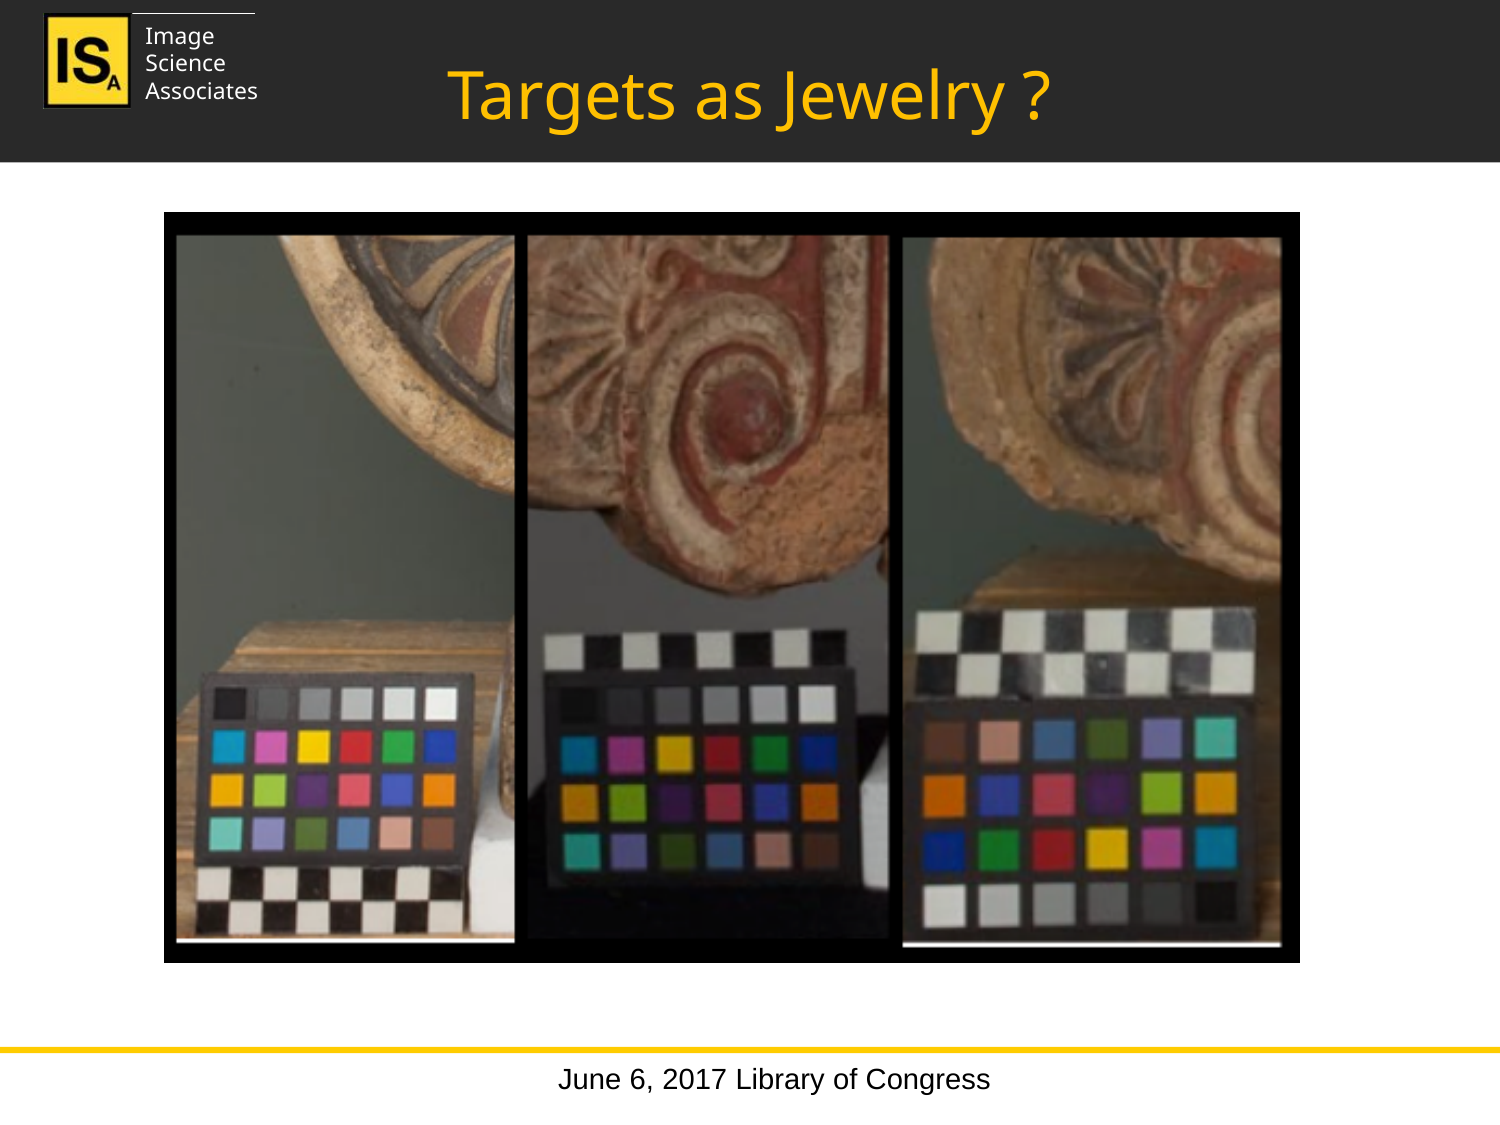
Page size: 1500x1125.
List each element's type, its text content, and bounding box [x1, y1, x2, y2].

text_box Targets as Jewelry ? [432, 45, 1067, 141]
picture [43, 13, 255, 109]
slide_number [512, 1052, 1038, 1125]
picture [164, 212, 1300, 963]
